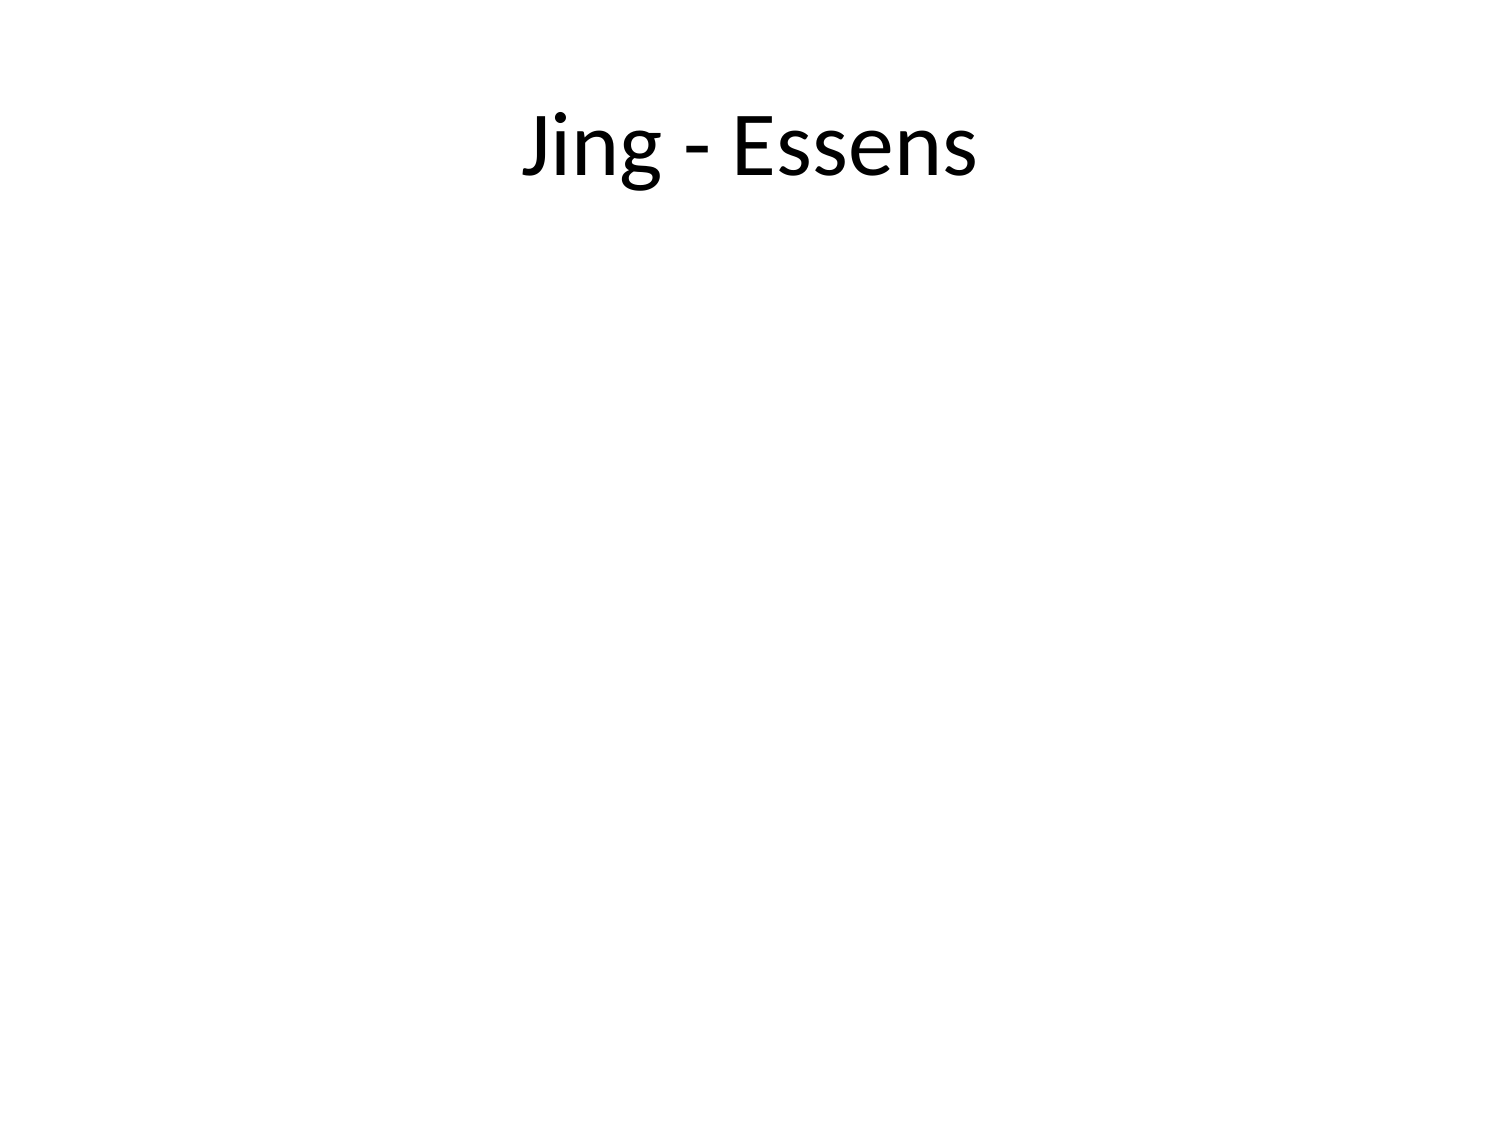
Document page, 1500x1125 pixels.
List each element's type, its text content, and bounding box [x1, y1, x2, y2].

title Jing - Essens [75, 45, 1425, 233]
